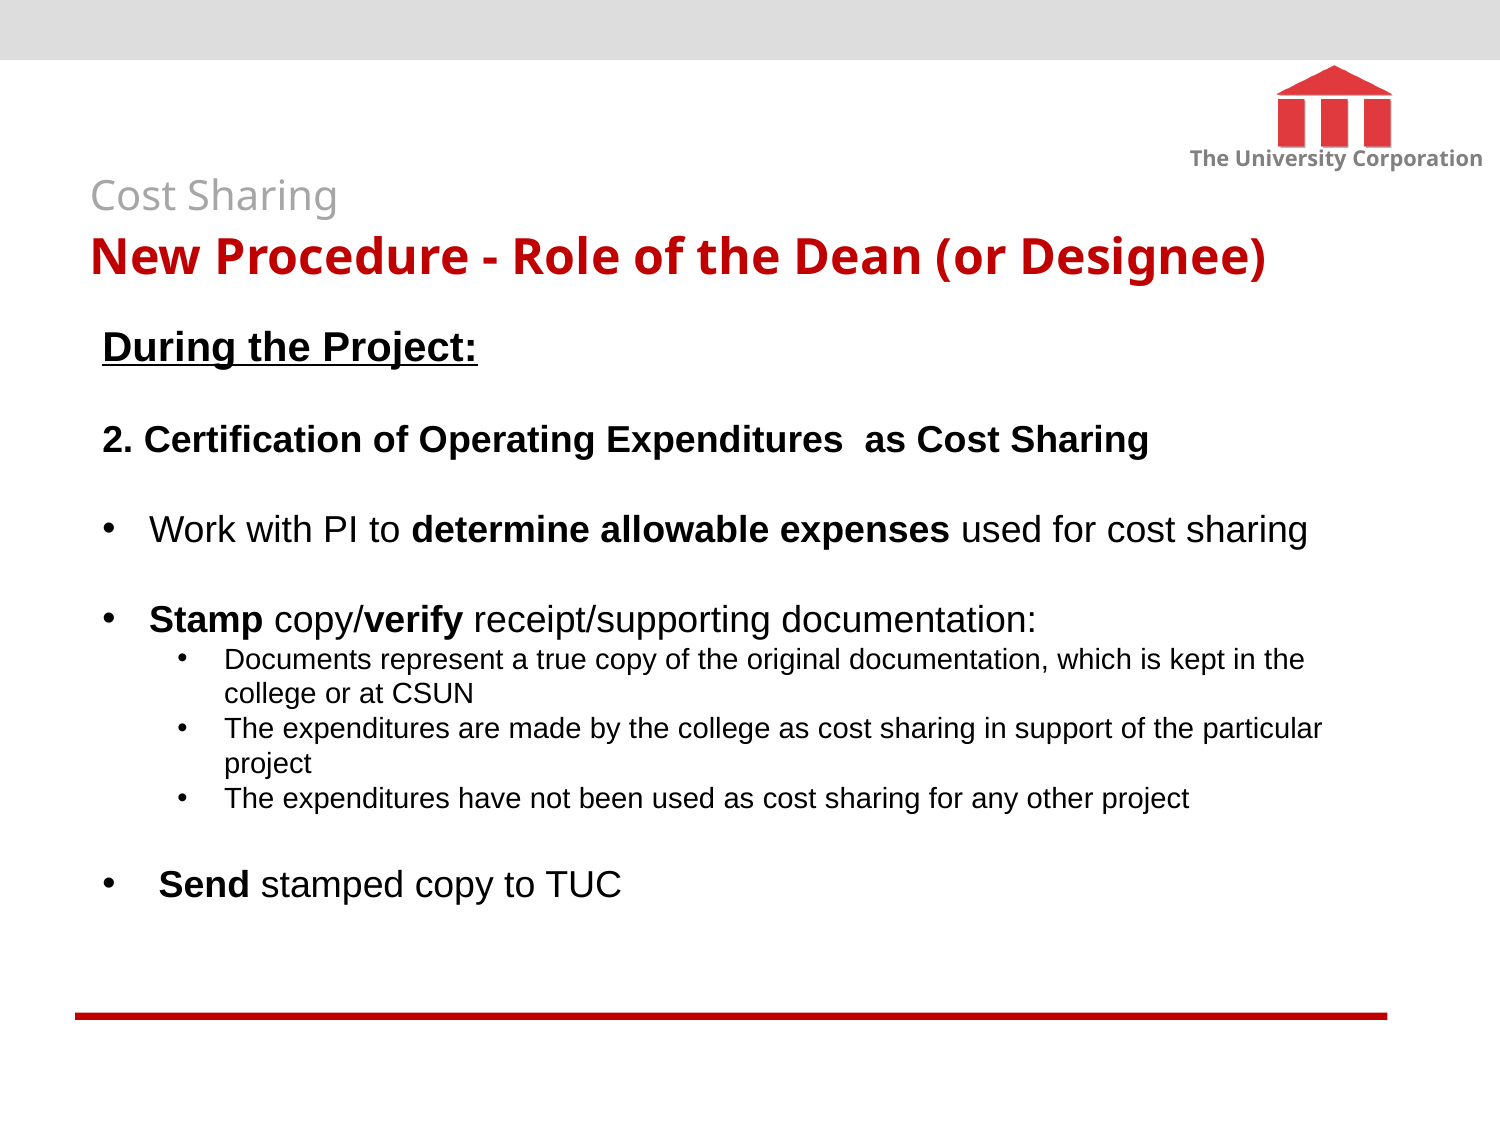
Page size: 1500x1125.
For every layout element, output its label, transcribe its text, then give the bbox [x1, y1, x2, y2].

text_box The University Corporation [1175, 137, 1500, 179]
text_box During the Project: 2. Certification of Operating Expenditures as Cost Sharing Work with PI to determine allowable expenses used for cost sharing Stamp copy/verify receipt/supporting documentation: Documents represent a true copy of the original documentation, which is kept in the college or at CSUN The expenditures are made by the college as cost sharing in support of the particular project The expenditures have not been used as cost sharing for any other project Send stamped copy to TUC [87, 312, 1388, 958]
picture [1274, 63, 1394, 151]
text_box [73, 1010, 1390, 1022]
text_box New Procedure - Role of the Dean (or Designee) [74, 217, 1425, 325]
text_box [0, 0, 1500, 75]
text_box Cost Sharing [74, 160, 1425, 217]
